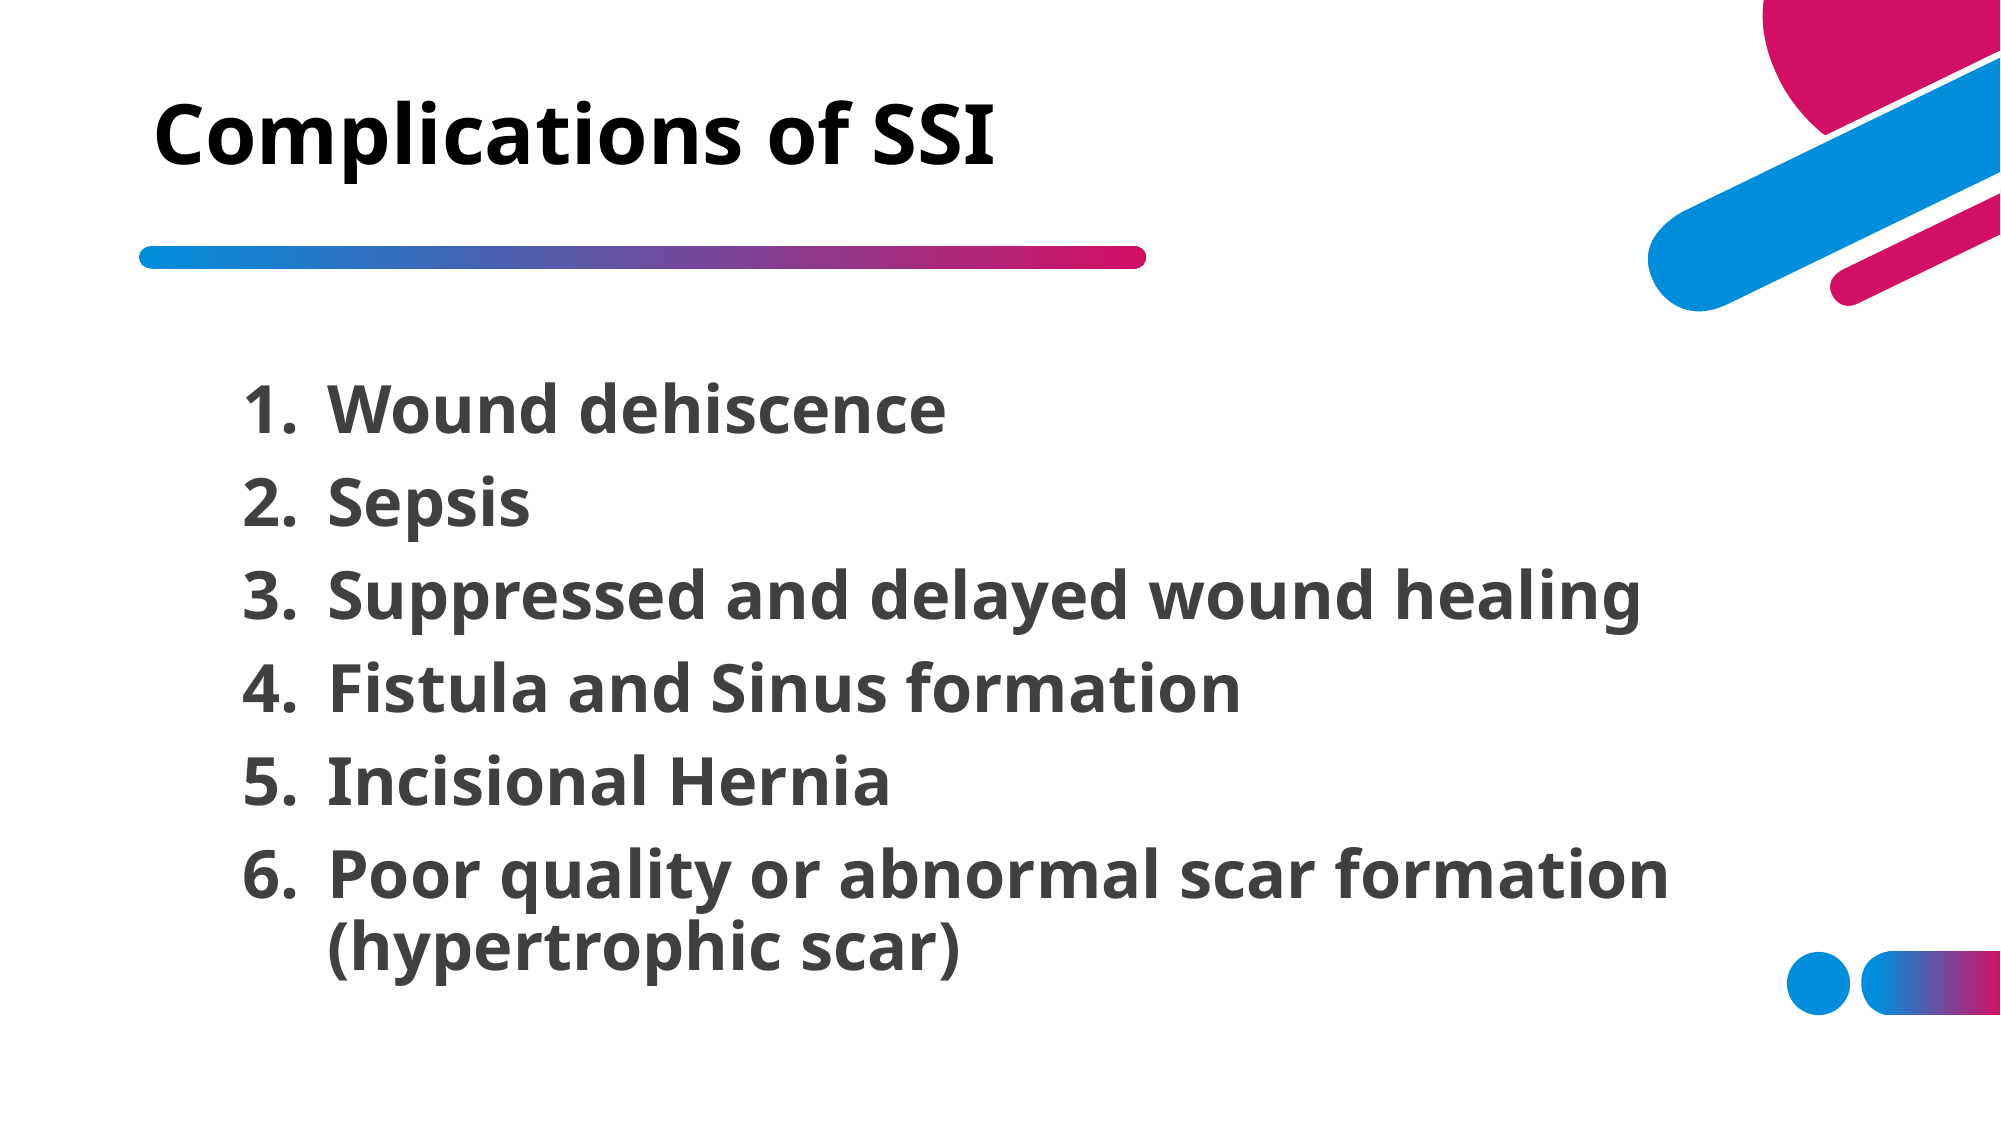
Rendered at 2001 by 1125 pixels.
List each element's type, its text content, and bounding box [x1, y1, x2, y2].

list Wound dehiscence Sepsis Suppressed and delayed wound healing Fistula and Sinus formation Incisional Hernia Poor quality or abnormal scar formation (hypertrophic scar) [227, 368, 1759, 1085]
title Complications of SSI [137, 59, 1623, 215]
